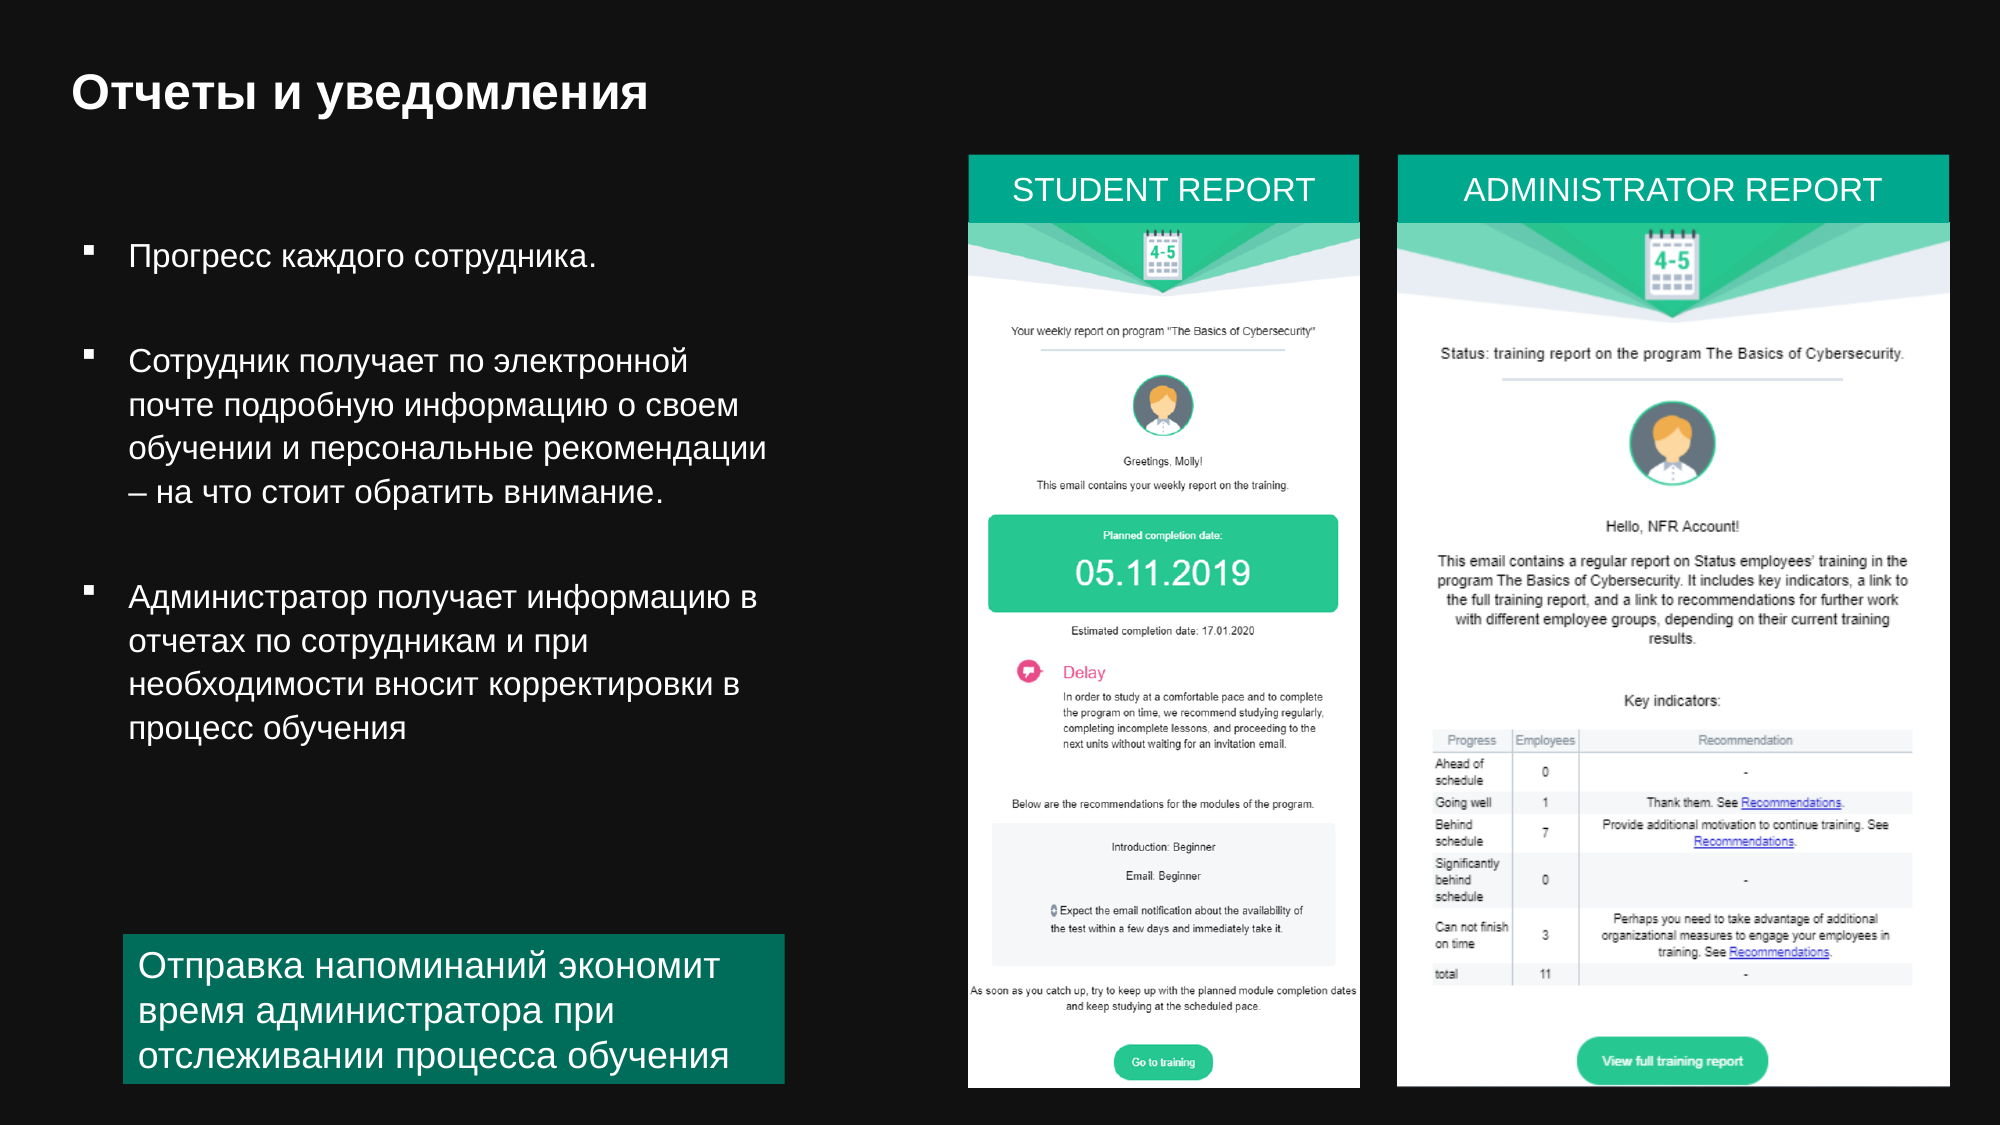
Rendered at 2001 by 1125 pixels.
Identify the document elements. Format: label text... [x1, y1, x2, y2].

text_box Отправка напоминаний экономит время администратора при отслеживании процесса обучения [123, 934, 785, 1084]
text_box STUDENT REPORT [968, 154, 1360, 222]
text_box Прогресс каждого сотрудника. Сотрудник получает по электронной почте подробную информацию о своем обучении и персональные рекомендации – на что стоит обратить внимание. Администратор получает информацию в отчетах по сотрудникам и при необходимости вносит корректировки в процесс обучения [66, 223, 785, 806]
picture [1397, 222, 1950, 1088]
picture [968, 222, 1360, 1088]
text_box ADMINISTRATOR REPORT [1397, 154, 1950, 222]
title Отчеты и уведомления [71, 66, 1929, 121]
